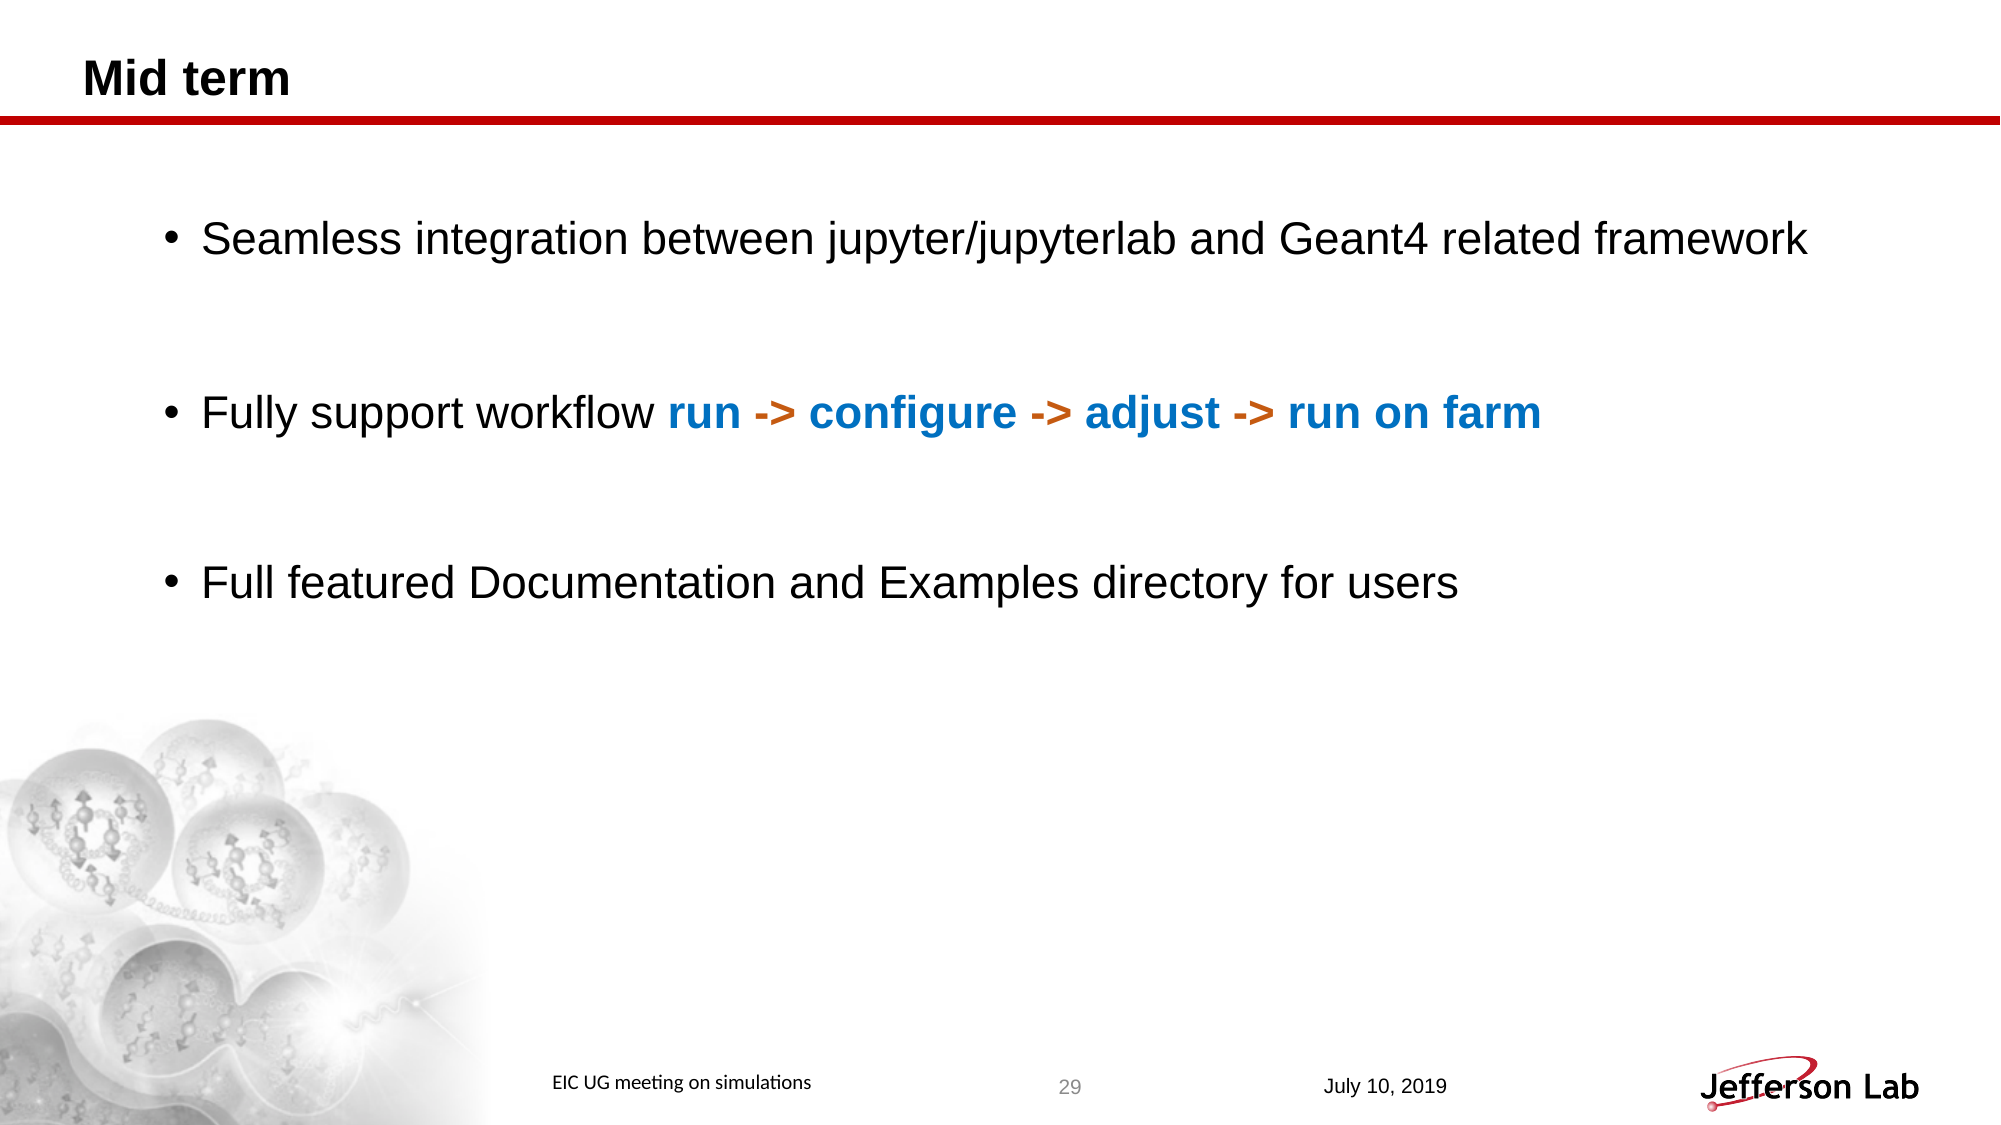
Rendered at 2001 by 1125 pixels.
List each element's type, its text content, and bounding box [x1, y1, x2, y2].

list Seamless integration between jupyter/jupyterlab and Geant4 related framework Fully support workflow run -> configure -> adjust -> run on farm Full featured Documentation and Examples directory for users [148, 207, 2000, 1091]
picture [0, 694, 503, 1125]
title Mid term [67, 39, 1919, 120]
picture [1698, 1091, 1933, 1124]
slide_number 29 [1011, 1060, 1129, 1111]
